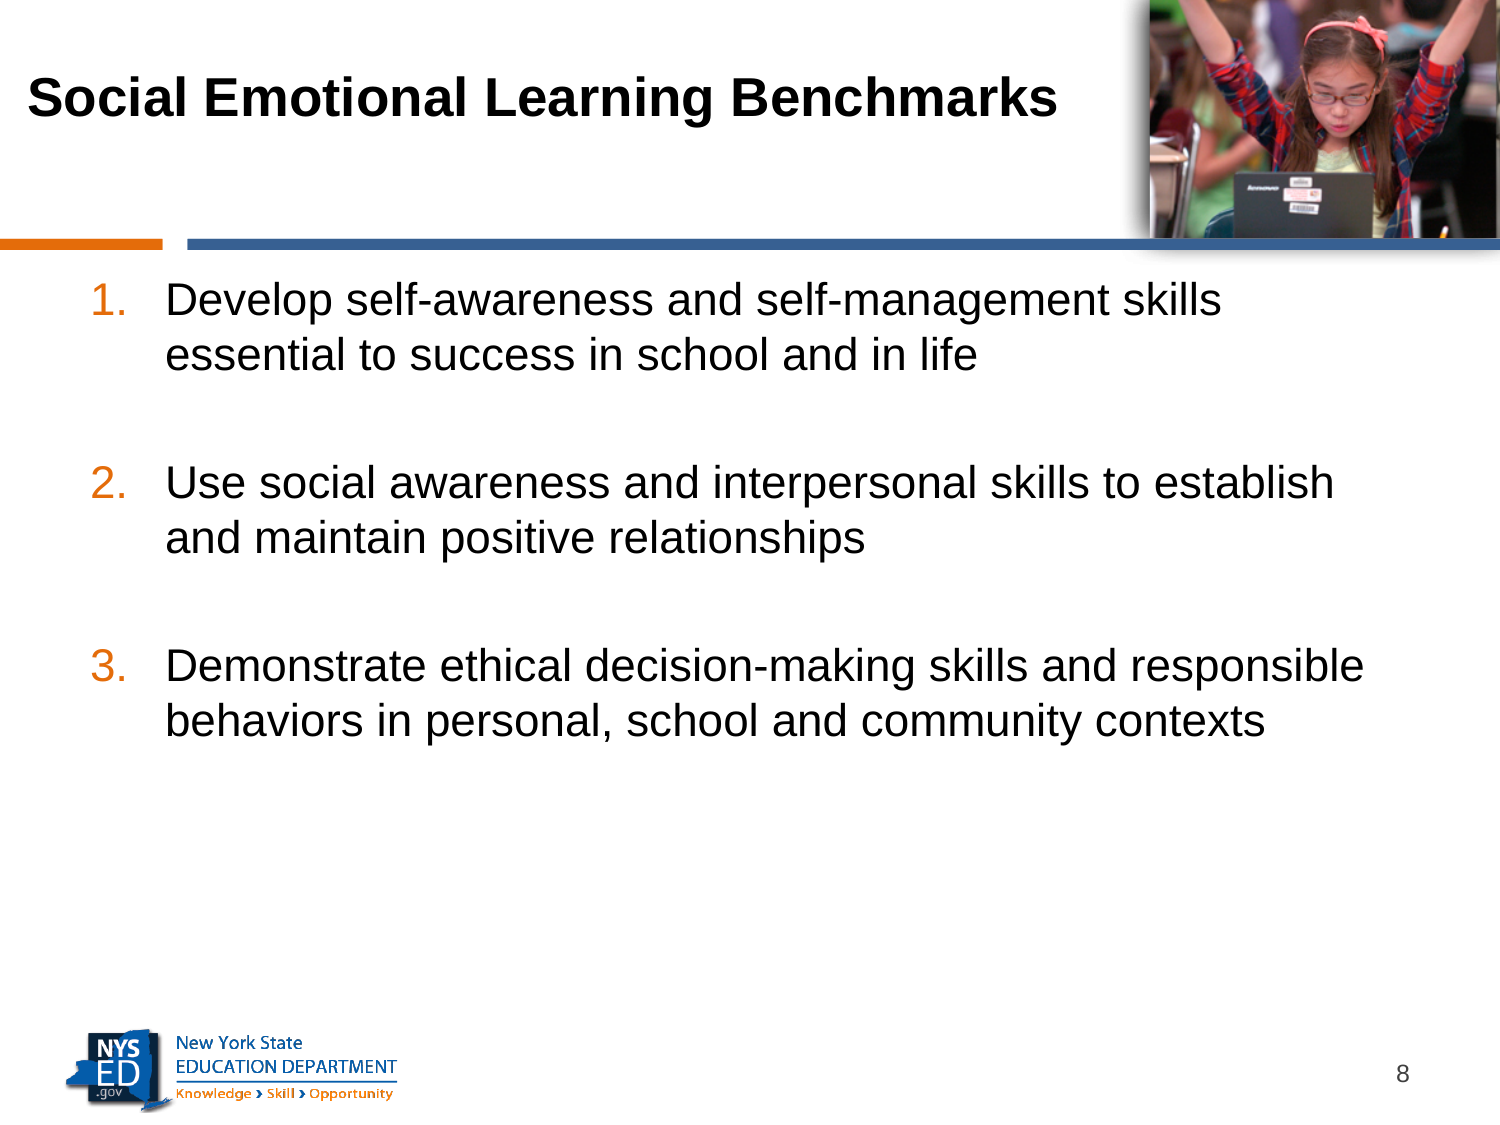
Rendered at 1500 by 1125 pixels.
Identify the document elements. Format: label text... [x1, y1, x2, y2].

picture [1149, 0, 1500, 238]
slide_number 8 [1074, 1042, 1425, 1103]
title Social Emotional Learning Benchmarks [12, 22, 1150, 233]
list Develop self-awareness and self-management skills essential to success in school and in life Use social awareness and interpersonal skills to establish and maintain positive relationships Demonstrate ethical decision-making skills and responsible behaviors in personal, school and community contexts [75, 262, 1425, 1005]
picture [62, 1026, 401, 1113]
